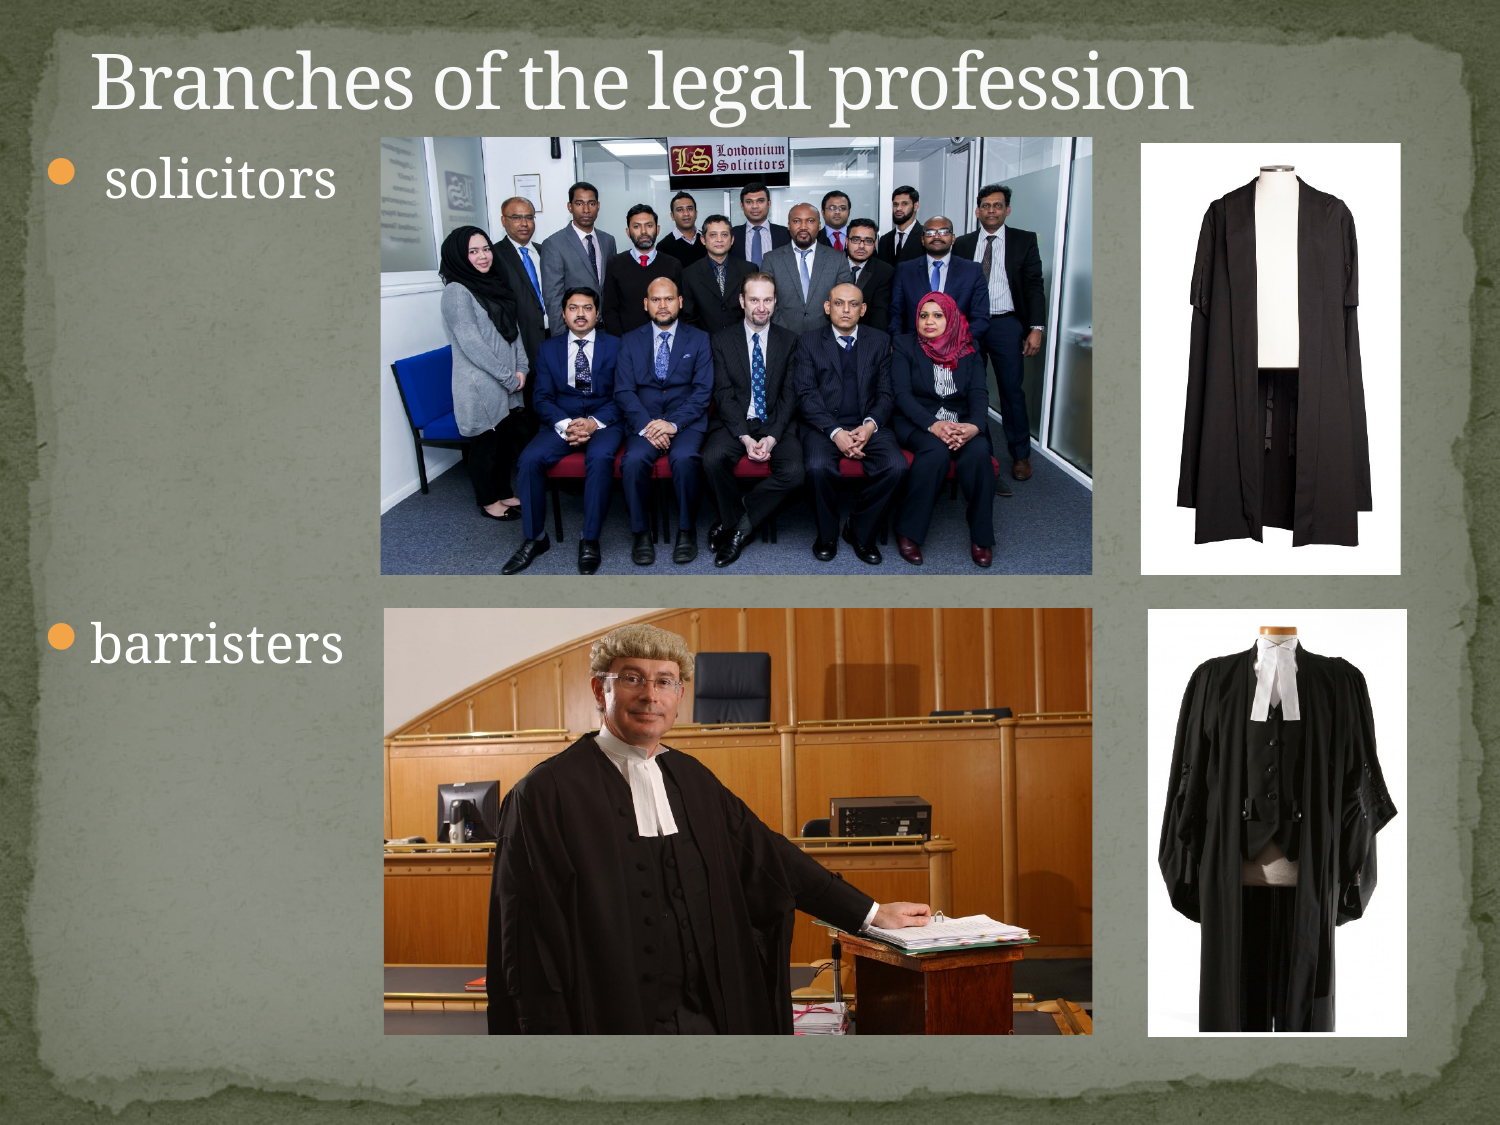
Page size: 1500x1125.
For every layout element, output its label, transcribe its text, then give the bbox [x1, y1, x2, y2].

list solicitors barristers [29, 137, 1425, 1000]
picture [1140, 143, 1401, 575]
title Branches of the legal profession [74, 24, 1425, 225]
picture [380, 137, 1093, 575]
picture [1147, 609, 1407, 1037]
picture [383, 608, 1093, 1036]
